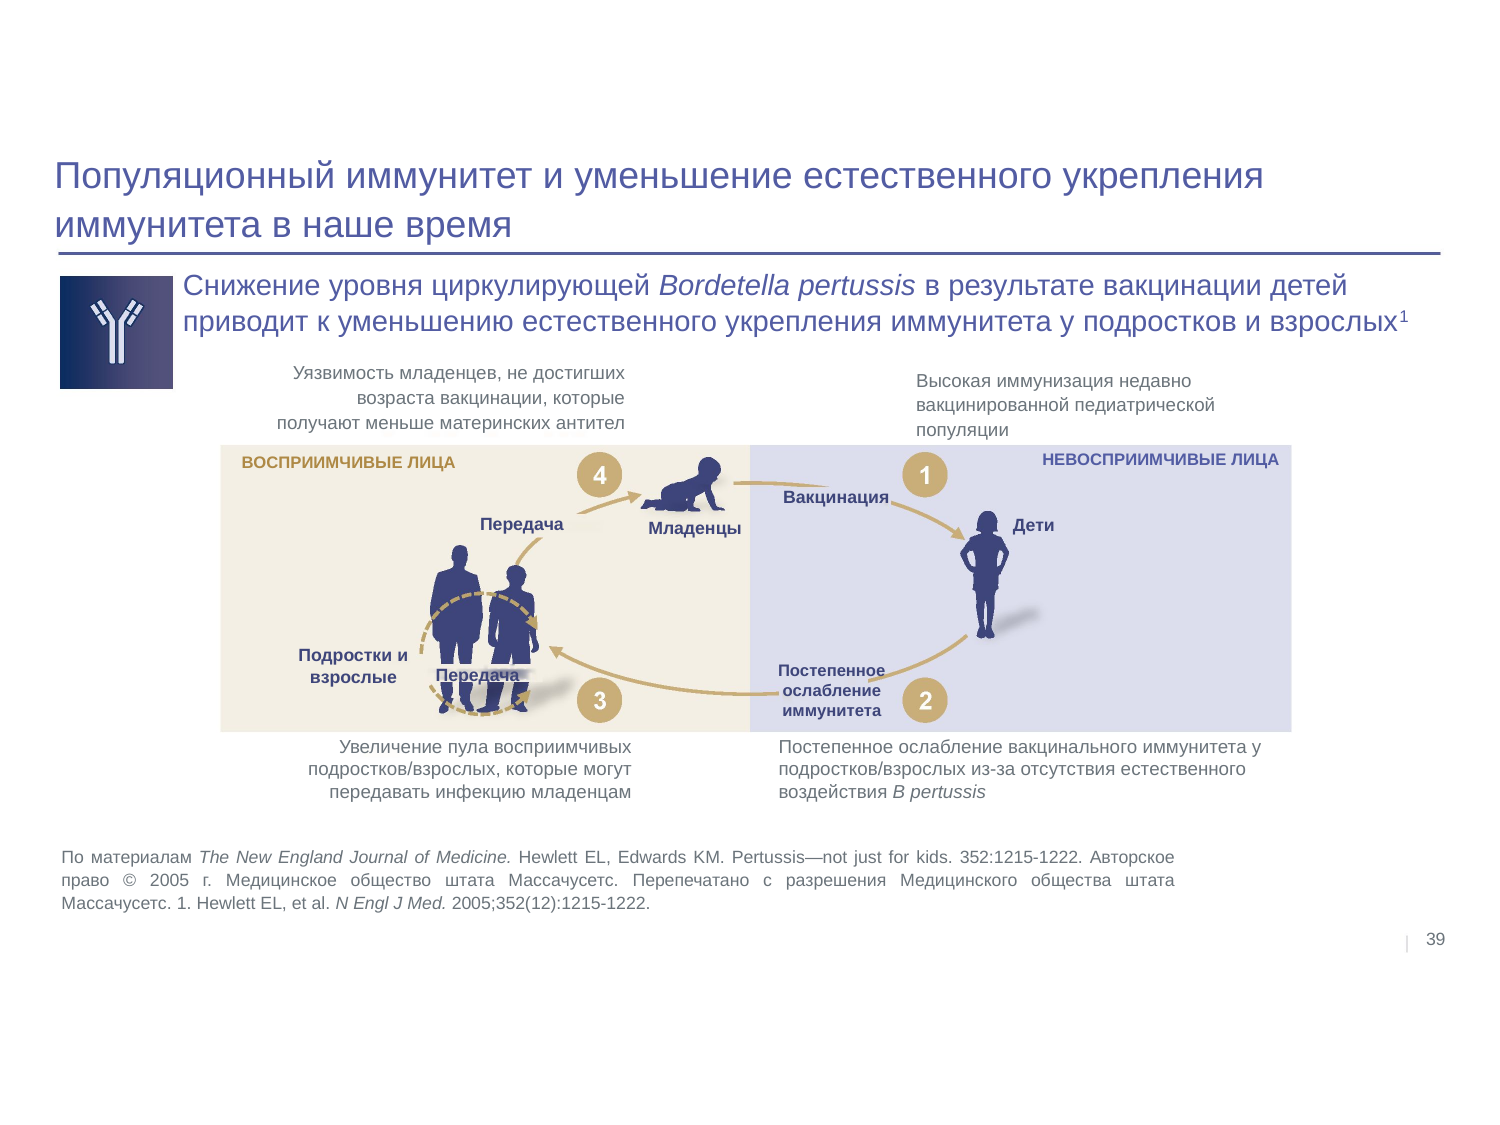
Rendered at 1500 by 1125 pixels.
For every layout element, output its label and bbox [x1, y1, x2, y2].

picture [0, 140, 1500, 985]
